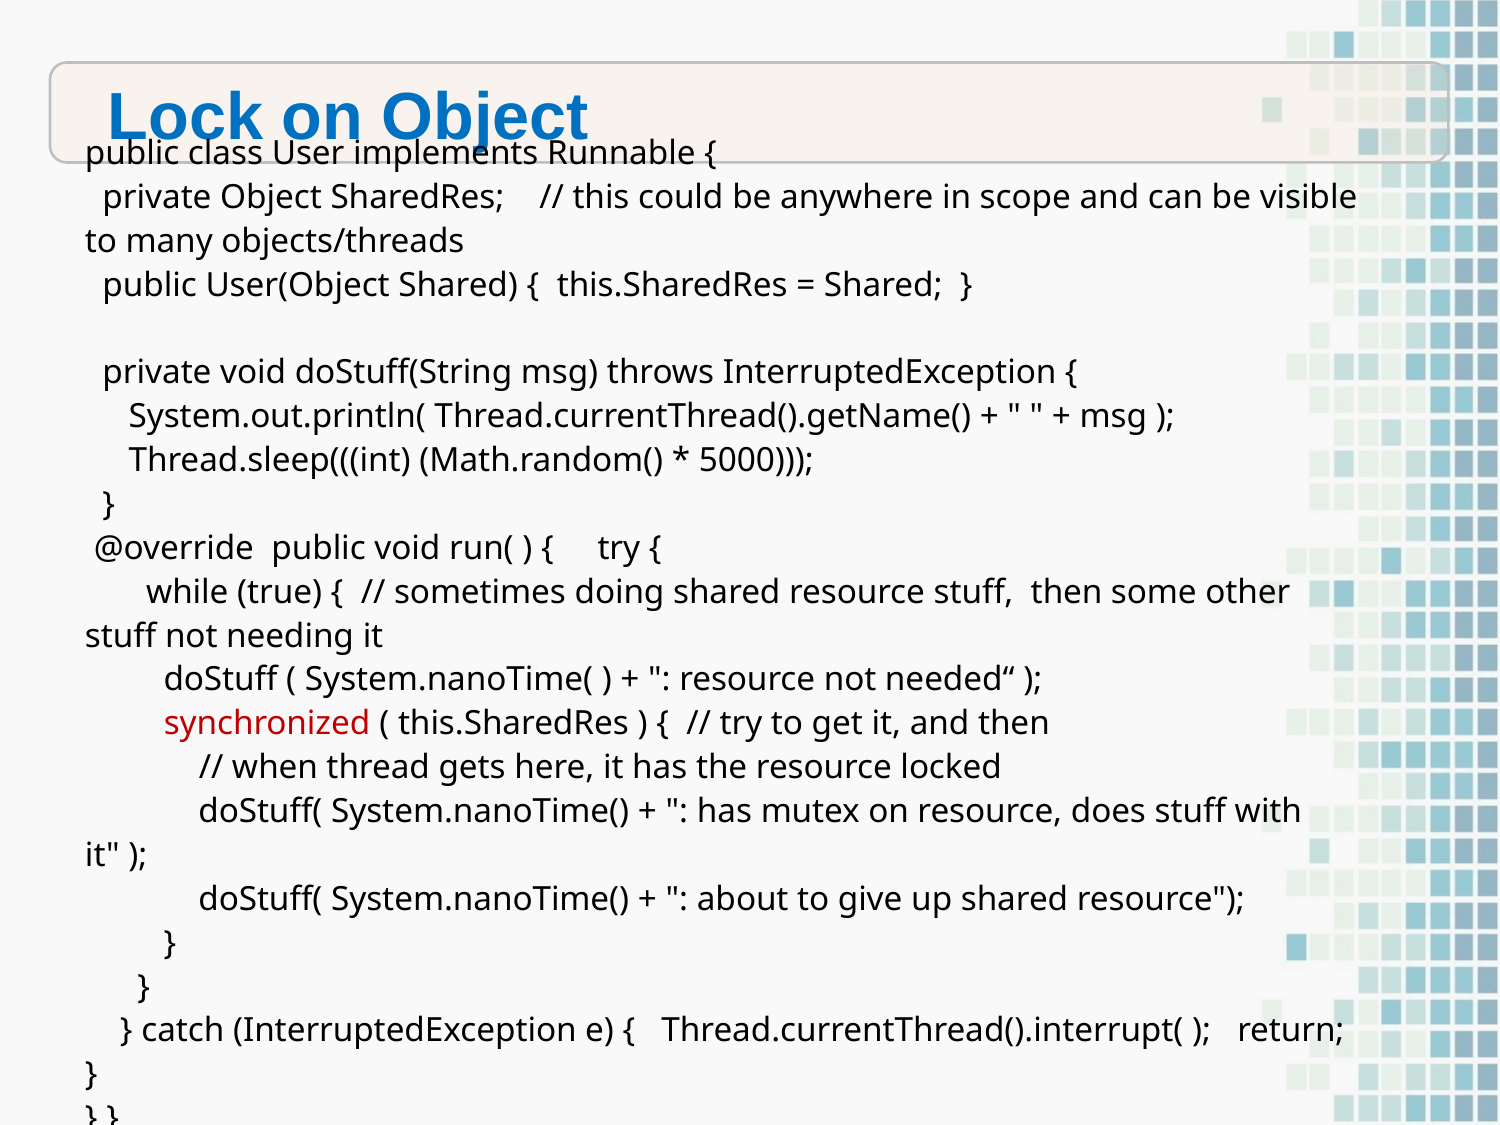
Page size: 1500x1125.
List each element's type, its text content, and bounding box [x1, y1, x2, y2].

list Lock on Object [75, 62, 1449, 163]
text_box [48, 61, 1436, 164]
picture [0, 0, 1500, 1125]
text_box public class User implements Runnable { private Object SharedRes; // this could be anywhere in scope and can be visible to many objects/threads public User(Object Shared) { this.SharedRes = Shared; } private void doStuff(String msg) throws InterruptedException { System.out.println( Thread.currentThread().getName() + " " + msg ); Thread.sleep(((int) (Math.random() * 5000))); } @override public void run( ) { try { while (true) { // sometimes doing shared resource stuff, then some other stuff not needing it doStuff ( System.nanoTime( ) + ": resource not needed“ ); synchronized ( this.SharedRes ) { // try to get it, and then // when thread gets here, it has the resource locked doStuff( System.nanoTime() + ": has mutex on resource, does stuff with it" ); doStuff( System.nanoTime() + ": about to give up shared resource"); } } } catch (InterruptedException e) { Thread.currentThread().interrupt( ); return; } } } [24, 200, 1375, 1063]
